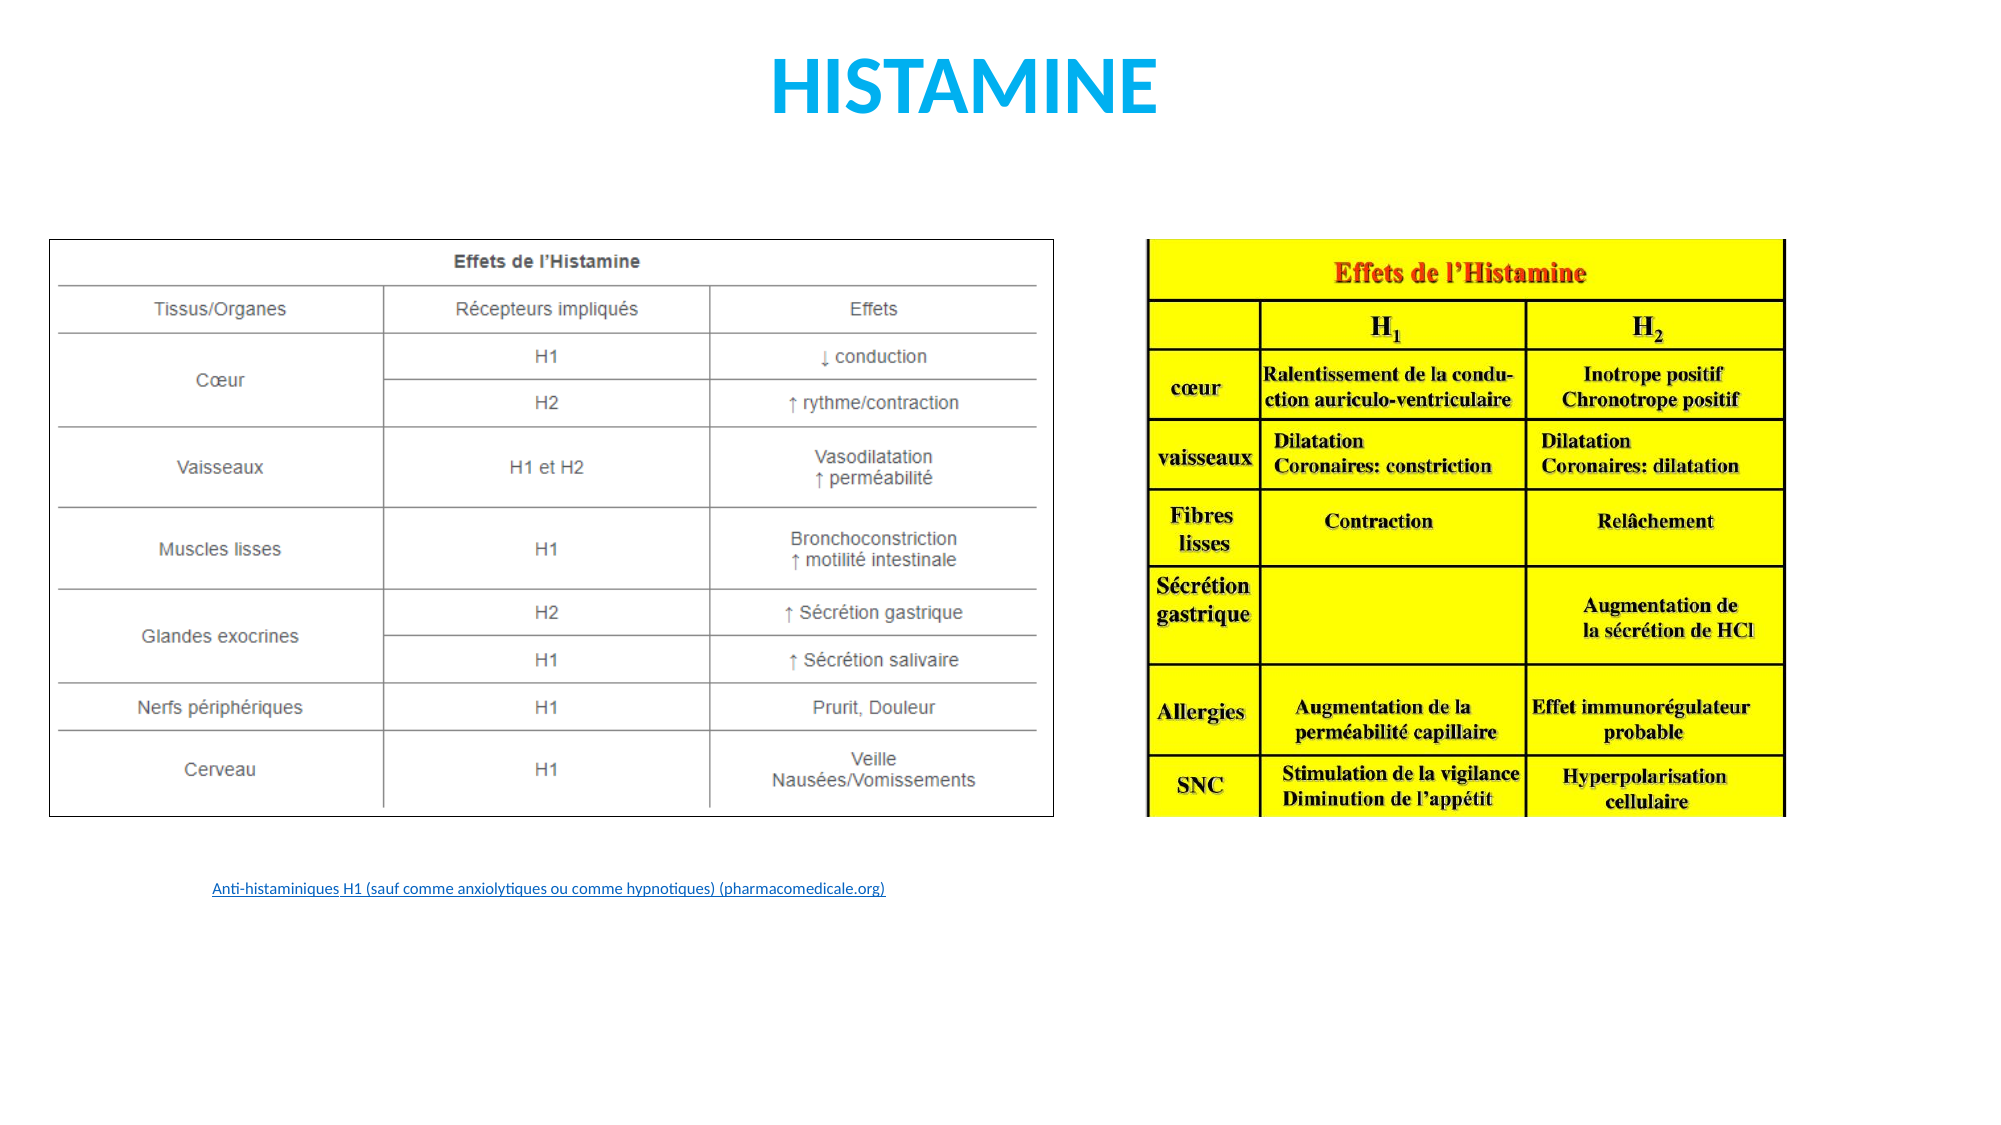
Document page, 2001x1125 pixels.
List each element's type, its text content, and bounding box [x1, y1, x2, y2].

picture [49, 239, 1054, 817]
picture [1145, 239, 1787, 817]
text_box HISTAMINE [755, 22, 1174, 138]
text_box Anti-histaminiques H1 (sauf comme anxiolytiques ou comme hypnotiques) (pharmacomedicale.org) [197, 870, 1054, 906]
